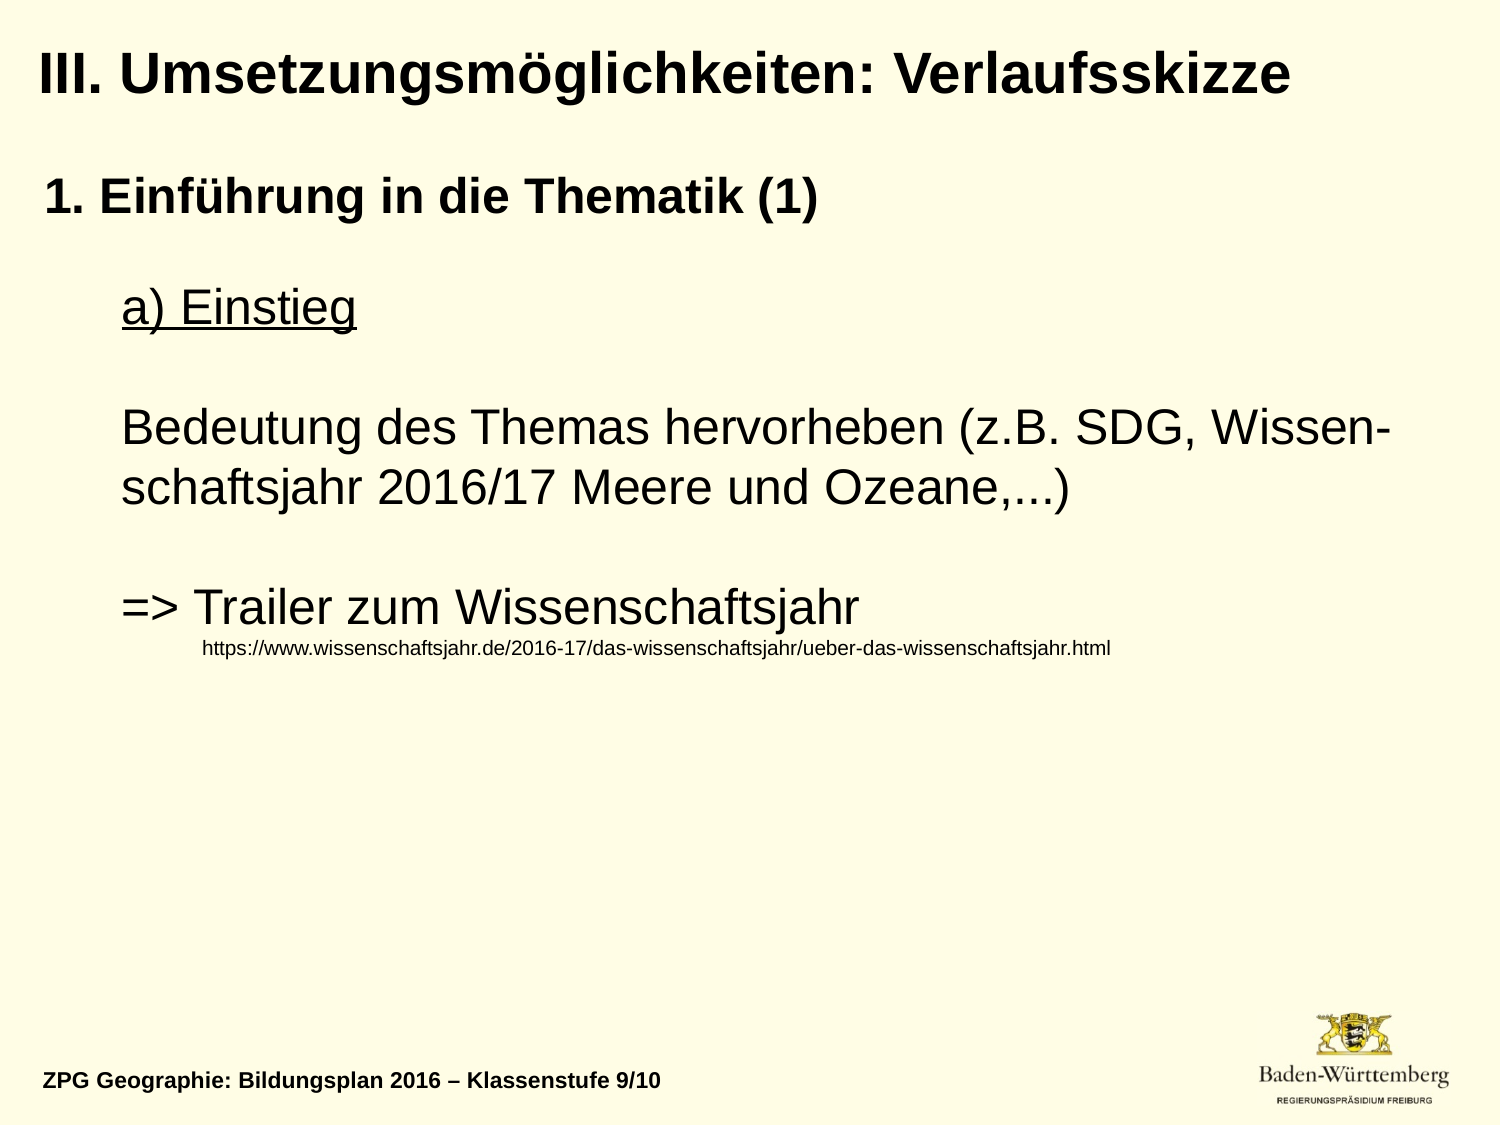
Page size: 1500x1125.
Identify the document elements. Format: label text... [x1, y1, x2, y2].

picture [1257, 1011, 1451, 1106]
text_box III. Umsetzungsmöglichkeiten: Verlaufsskizze [23, 27, 1309, 113]
text_box 1. Einführung in die Thematik (1) [29, 156, 1500, 232]
text_box a) Einstieg Bedeutung des Themas hervorheben (z.B. SDG, Wissen- schaftsjahr 2016/17 Meere und Ozeane,...) => Trailer zum Wissenschaftsjahr https://www.wissenschaftsjahr.de/2016-17/das-wissenschaftsjahr/ueber-das-wissenschaftsjahr.html [106, 267, 1409, 727]
